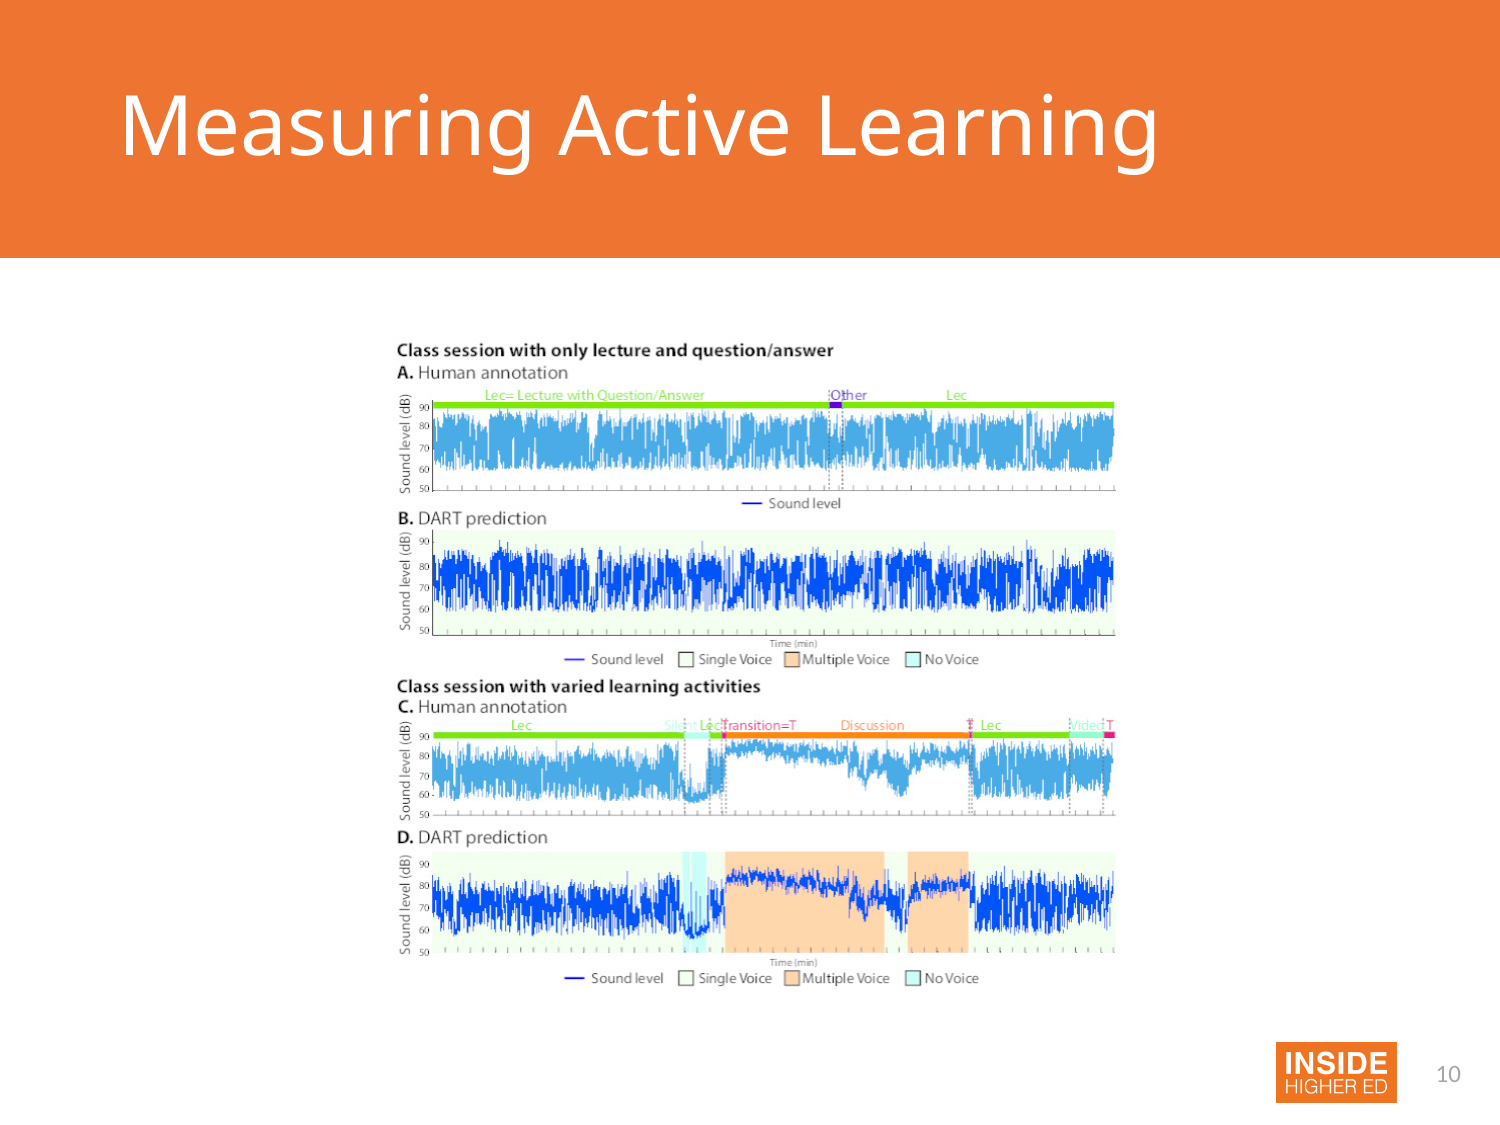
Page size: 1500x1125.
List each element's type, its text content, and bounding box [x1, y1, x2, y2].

title Measuring Active Learning [103, 0, 1397, 256]
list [377, 321, 1123, 992]
picture [1276, 1042, 1397, 1103]
